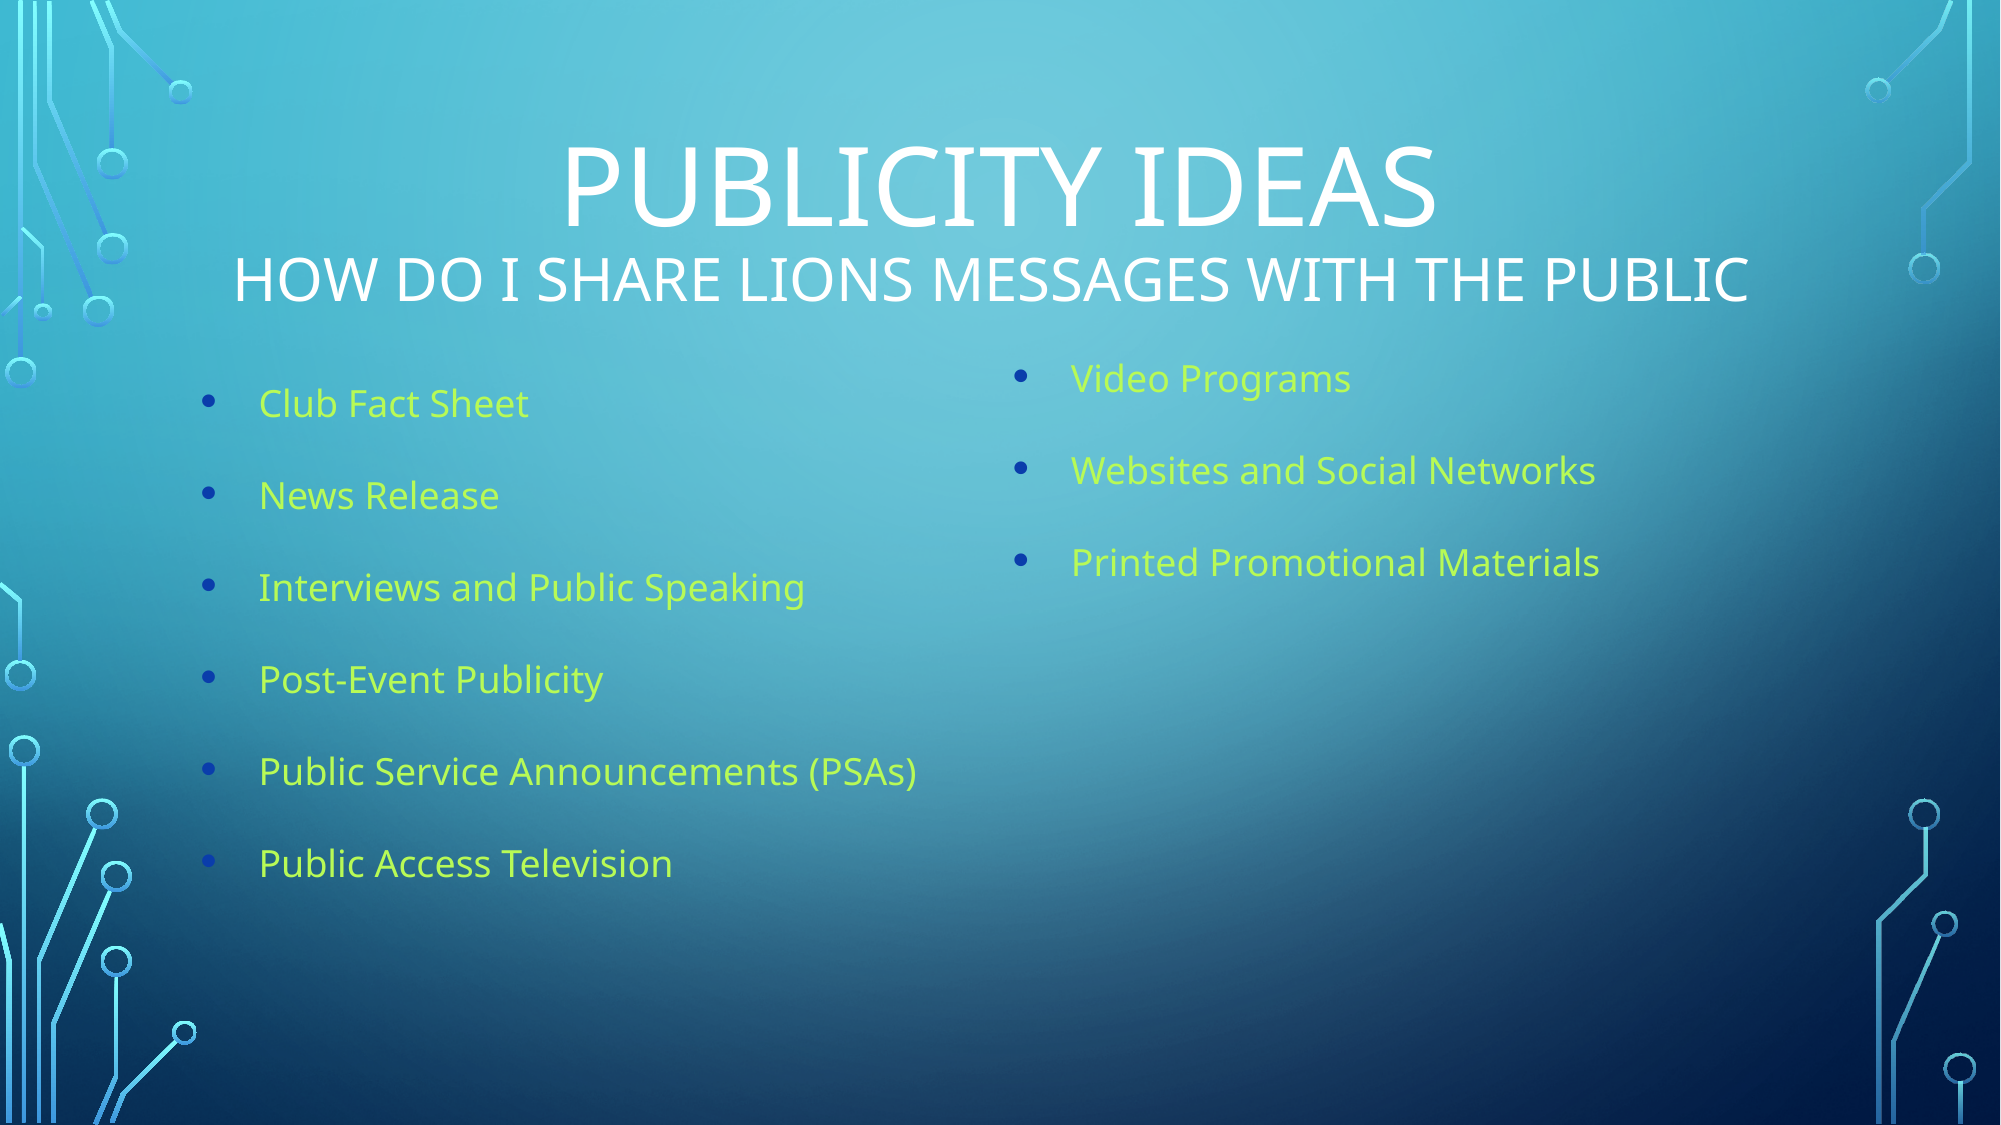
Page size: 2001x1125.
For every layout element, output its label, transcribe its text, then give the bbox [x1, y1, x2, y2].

text_box Video Programs Websites and Social Networks Printed Promotional Materials [999, 343, 1813, 884]
list Club Fact Sheet News Release Interviews and Public Speaking Post-Event Publicity Public Service Announcements (PSAs) Public Access Television [187, 369, 1813, 950]
title Publicity Ideas How do I share Lions messages with the Public [187, 101, 1813, 344]
